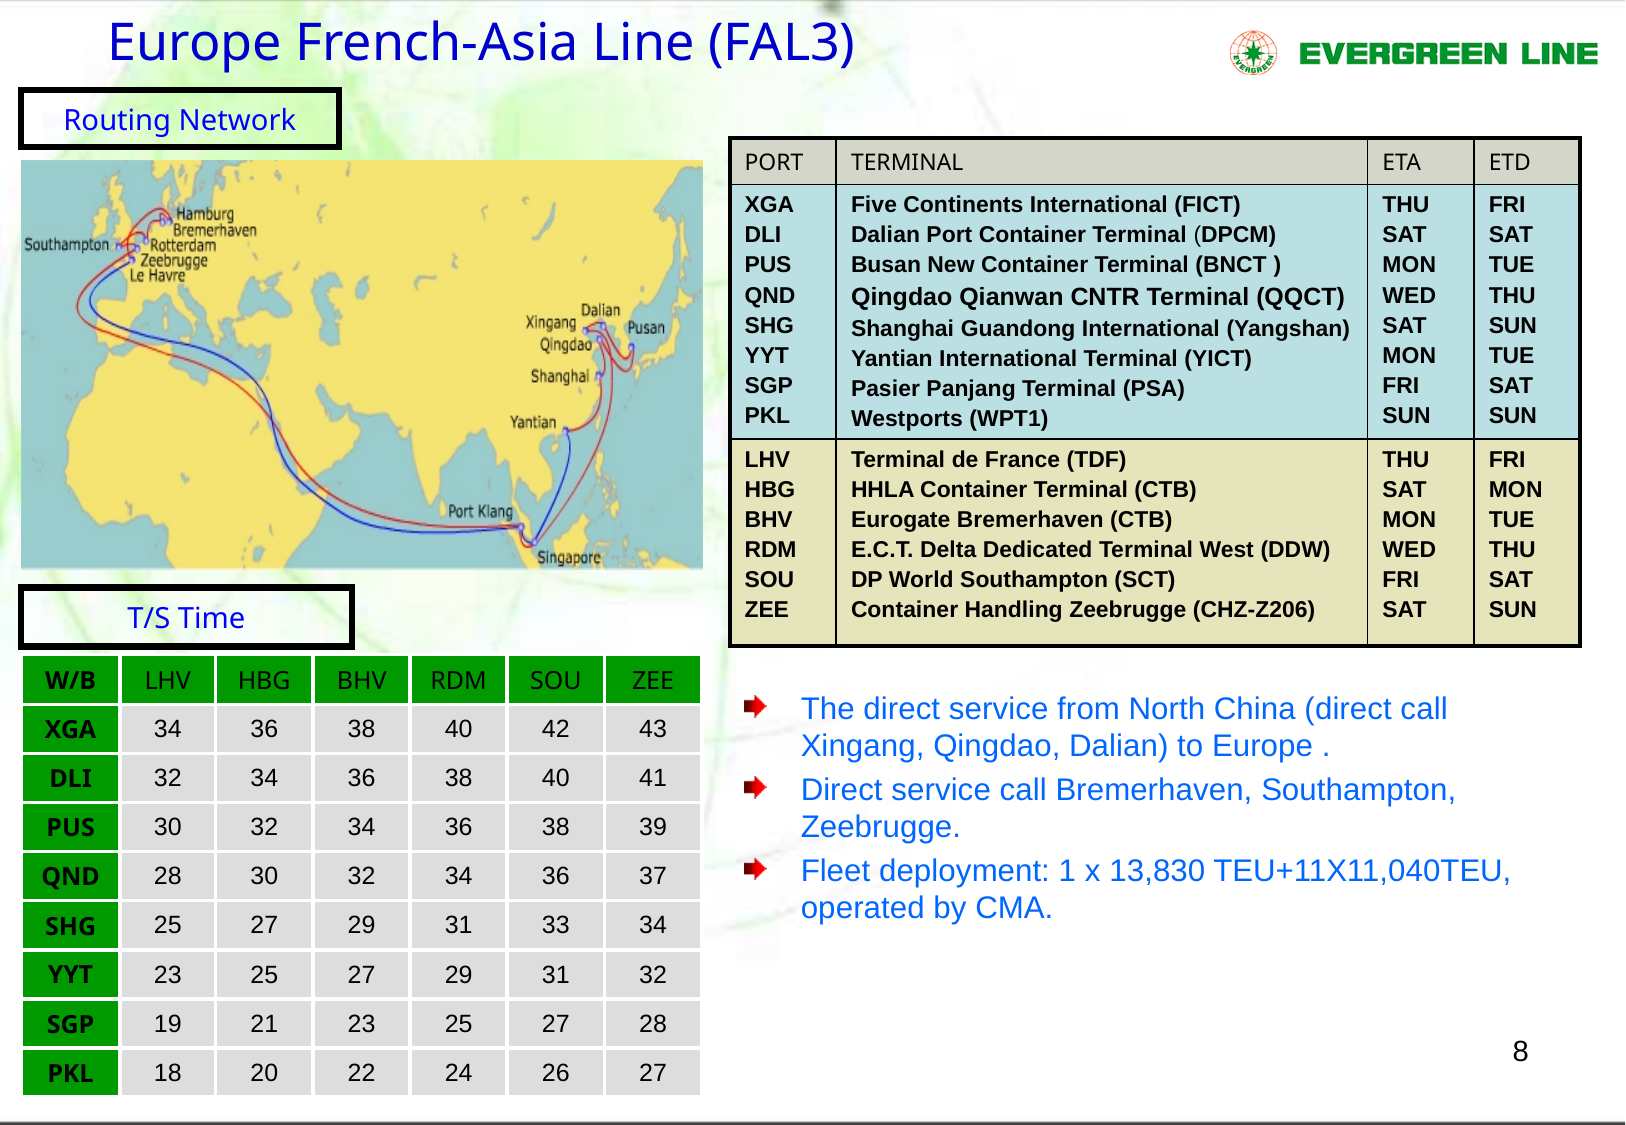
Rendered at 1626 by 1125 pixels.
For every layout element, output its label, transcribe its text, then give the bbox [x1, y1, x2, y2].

table_header PORT [732, 140, 835, 184]
table_cell FRI MON TUE THU SAT SUN [1475, 440, 1578, 644]
table_cell 38 [315, 706, 408, 752]
table_header ETA [1368, 140, 1473, 184]
table_cell 36 [315, 755, 408, 801]
table_header HBG [217, 656, 311, 703]
table_cell 27 [606, 1050, 700, 1095]
table_cell 34 [122, 706, 214, 752]
table_cell 26 [509, 1050, 603, 1095]
table_cell SGP [23, 1001, 118, 1046]
table_cell QND [23, 853, 118, 899]
table_cell Terminal de France (TDF) HHLA Container Terminal (CTB) Eurogate Bremerhaven (CTB) E.C.T. Delta Dedicated Terminal West (DDW) DP World Southampton (SCT) Container Handling Zeebrugge (CHZ-Z206) [837, 440, 1367, 644]
table_cell 28 [606, 1001, 700, 1046]
table_cell PUS [23, 804, 118, 850]
table_header ZEE [606, 656, 700, 703]
table_cell 27 [315, 952, 408, 997]
table_cell 38 [509, 804, 603, 850]
table_cell XGA [23, 706, 118, 752]
table_cell Five Continents International (FICT) Dalian Port Container Terminal (DPCM) Busan New Container Terminal (BNCT ) Qingdao Qianwan CNTR Terminal (QQCT) Shanghai Guandong International (Yangshan) Yantian International Terminal (YICT) Pasier Panjang Terminal (PSA) Westports (WPT1) [837, 185, 1367, 438]
table_cell 36 [217, 706, 311, 752]
table_cell DLI [23, 755, 118, 801]
table_cell 36 [412, 804, 505, 850]
table_cell 32 [122, 755, 214, 801]
picture [0, 0, 1626, 1125]
table_header RDM [412, 656, 505, 703]
table_cell PKL [23, 1050, 118, 1095]
table_cell 22 [315, 1050, 408, 1095]
title Routing Network [21, 90, 339, 147]
table_cell 34 [217, 755, 311, 801]
table_cell SHG [23, 902, 118, 948]
table_cell 36 [509, 853, 603, 899]
table_cell 18 [122, 1050, 214, 1095]
table_cell 21 [217, 1001, 311, 1046]
table_cell 32 [315, 853, 408, 899]
table_cell 24 [412, 1050, 505, 1095]
table_cell 39 [606, 804, 700, 850]
table_cell 34 [606, 902, 700, 948]
table_cell 34 [412, 853, 505, 899]
table_cell 23 [315, 1001, 408, 1046]
table_cell 23 [122, 952, 214, 997]
table_cell 31 [509, 952, 603, 997]
table_cell YYT [23, 952, 118, 997]
table_cell FRI SAT TUE THU SUN TUE SAT SUN [1475, 185, 1578, 438]
text_box Europe French-Asia Line (FAL3) [0, 0, 978, 79]
table_cell 20 [217, 1050, 311, 1095]
text_box The direct service from North China (direct call Xingang, Qingdao, Dalian) to Europe . Direct service call Bremerhaven, Southampton, Zeebrugge. Fleet deployment: 1 x 13,830 TEU+11X11,040TEU, operated by CMA. [729, 680, 1533, 1047]
table_cell 40 [412, 706, 505, 752]
text_box T/S Time [21, 587, 352, 647]
table_cell 19 [122, 1001, 214, 1046]
table_cell THU SAT MON WED SAT MON FRI SUN [1368, 185, 1473, 438]
table_header LHV [122, 656, 214, 703]
table_cell 31 [412, 902, 505, 948]
table_cell THU SAT MON WED FRI SAT [1368, 440, 1473, 644]
table_cell LHV HBG BHV RDM SOU ZEE [732, 440, 835, 644]
table_cell 41 [606, 755, 700, 801]
table_cell 27 [509, 1001, 603, 1046]
table_header W/B [23, 656, 118, 703]
table_cell 38 [412, 755, 505, 801]
table_cell 25 [412, 1001, 505, 1046]
table_cell 30 [217, 853, 311, 899]
table_cell XGA DLI PUS QND SHG YYT SGP PKL [732, 185, 835, 438]
table_header SOU [509, 656, 603, 703]
table_header TERMINAL [837, 140, 1367, 184]
table_cell 40 [509, 755, 603, 801]
table_cell 37 [606, 853, 700, 899]
table_cell 27 [217, 902, 311, 948]
table_cell 42 [509, 706, 603, 752]
table_cell 43 [606, 706, 700, 752]
table_cell 32 [606, 952, 700, 997]
table_cell 30 [122, 804, 214, 850]
table_cell 28 [122, 853, 214, 899]
table_cell 25 [217, 952, 311, 997]
table_cell 29 [315, 902, 408, 948]
slide_number 8 [1164, 1024, 1544, 1103]
table_cell 29 [412, 952, 505, 997]
table_header BHV [315, 656, 408, 703]
table_cell 25 [122, 902, 214, 948]
table_cell 32 [217, 804, 311, 850]
table_header ETD [1475, 140, 1578, 184]
table_cell 33 [509, 902, 603, 948]
table_cell 34 [315, 804, 408, 850]
